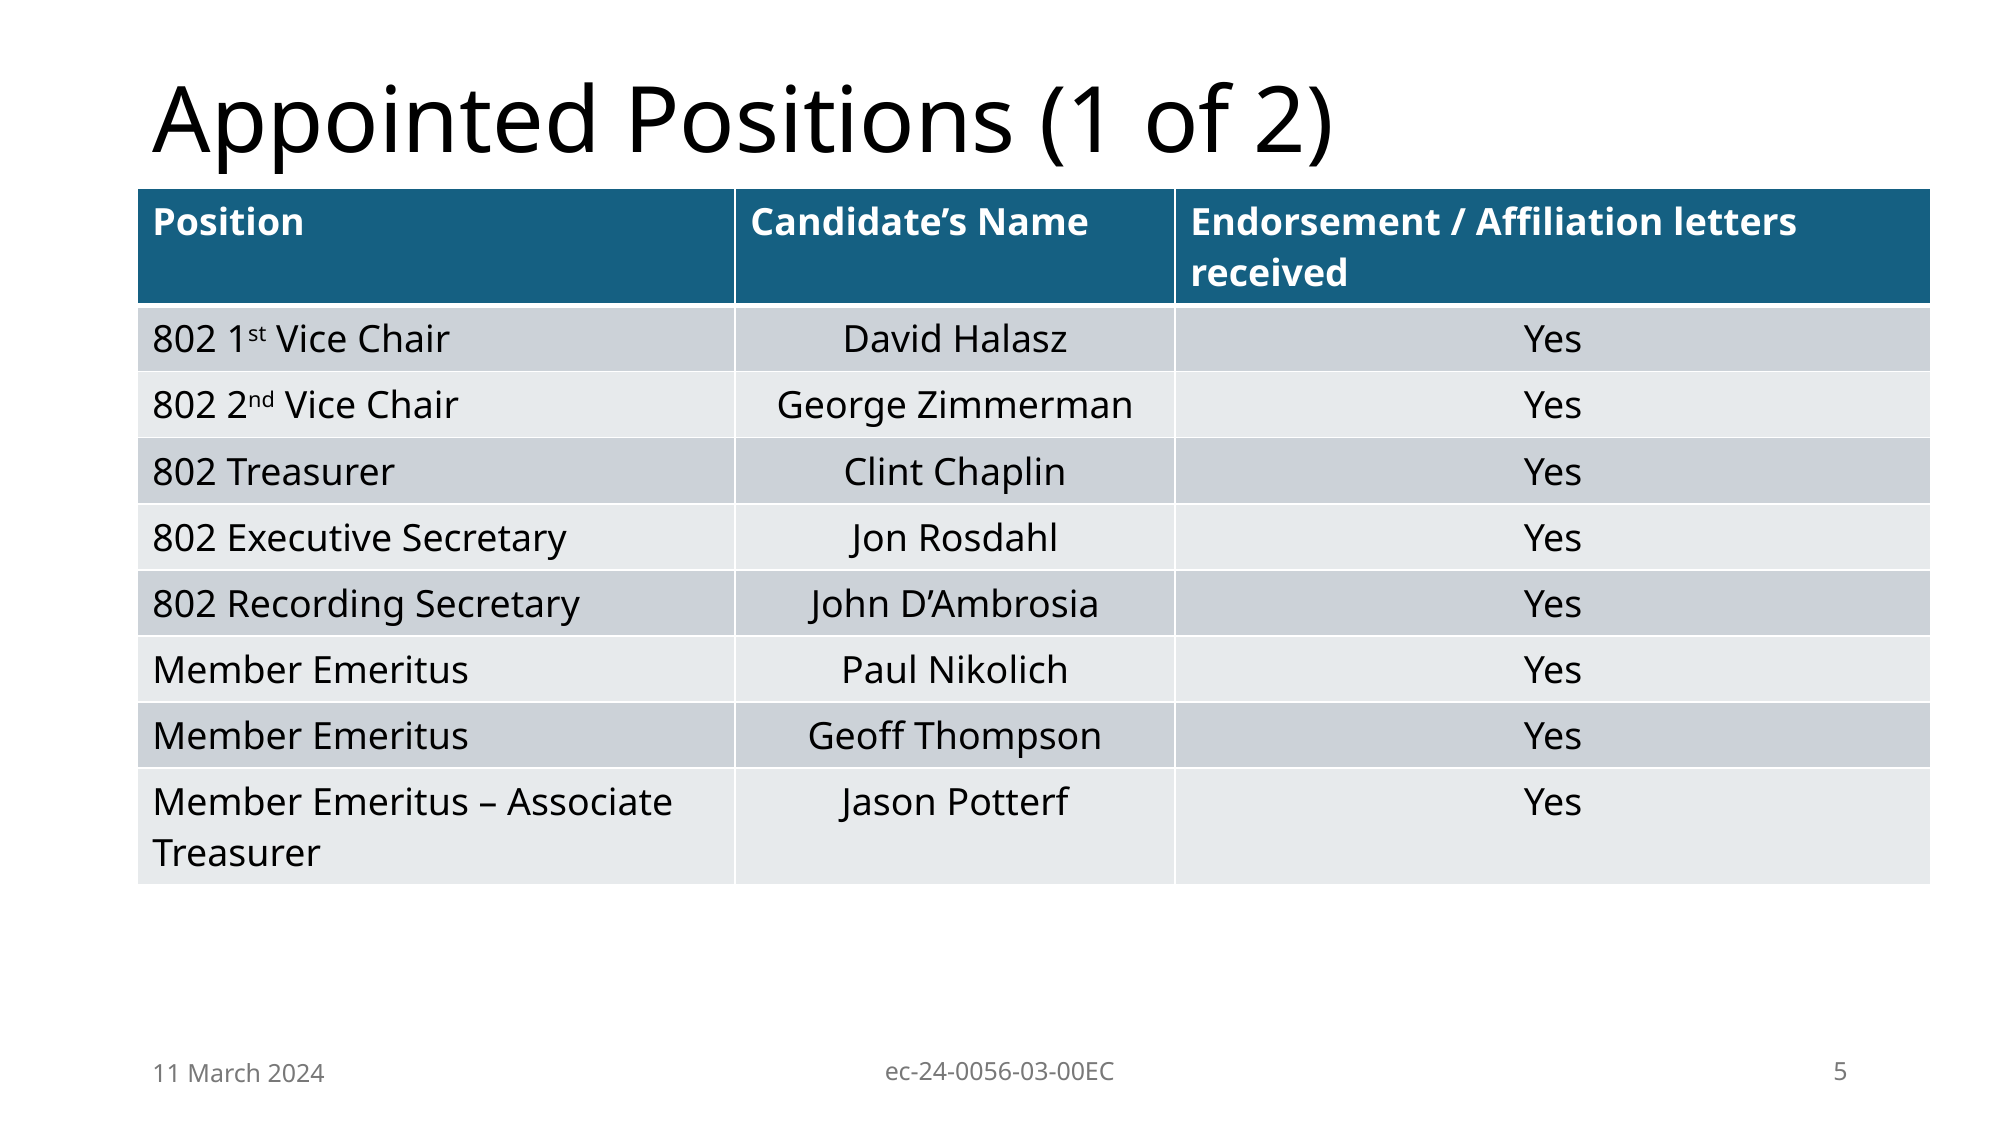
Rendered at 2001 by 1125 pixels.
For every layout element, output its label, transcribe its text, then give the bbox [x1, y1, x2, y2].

table_cell Yes [1176, 769, 1930, 884]
table_cell Yes [1176, 438, 1930, 503]
table_cell Yes [1176, 505, 1930, 569]
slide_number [137, 1042, 588, 1103]
table_cell Yes [1176, 571, 1930, 635]
table_cell Member Emeritus [138, 637, 734, 701]
table_cell 802 Executive Secretary [138, 505, 734, 569]
table_cell Jason Potterf [736, 769, 1174, 884]
footer ec-24-0056-03-00EC [662, 1042, 1338, 1103]
table_cell 802 Treasurer [138, 438, 734, 503]
table_cell Yes [1176, 372, 1930, 437]
table_cell 802 2nd Vice Chair [138, 372, 734, 437]
slide_number 5 [1412, 1042, 1863, 1103]
table_cell Yes [1176, 637, 1930, 701]
title Appointed Positions (1 of 2) [137, 59, 1863, 186]
table_cell 802 1st Vice Chair [138, 308, 734, 371]
table_header Endorsement / Affiliation letters received [1176, 189, 1930, 303]
table_cell Geoff Thompson [736, 703, 1174, 767]
table_cell Yes [1176, 703, 1930, 767]
table_cell Paul Nikolich [736, 637, 1174, 701]
table_cell Jon Rosdahl [736, 505, 1174, 569]
table_cell Clint Chaplin [736, 438, 1174, 503]
table_cell George Zimmerman [736, 372, 1174, 437]
table_cell David Halasz [736, 308, 1174, 371]
table_cell Yes [1176, 308, 1930, 371]
table_cell John D’Ambrosia [736, 571, 1174, 635]
table_header Position [138, 189, 734, 303]
table_header Candidate’s Name [736, 189, 1174, 303]
table_cell Member Emeritus – Associate Treasurer [138, 769, 734, 884]
table_cell 802 Recording Secretary [138, 571, 734, 635]
table_cell Member Emeritus [138, 703, 734, 767]
